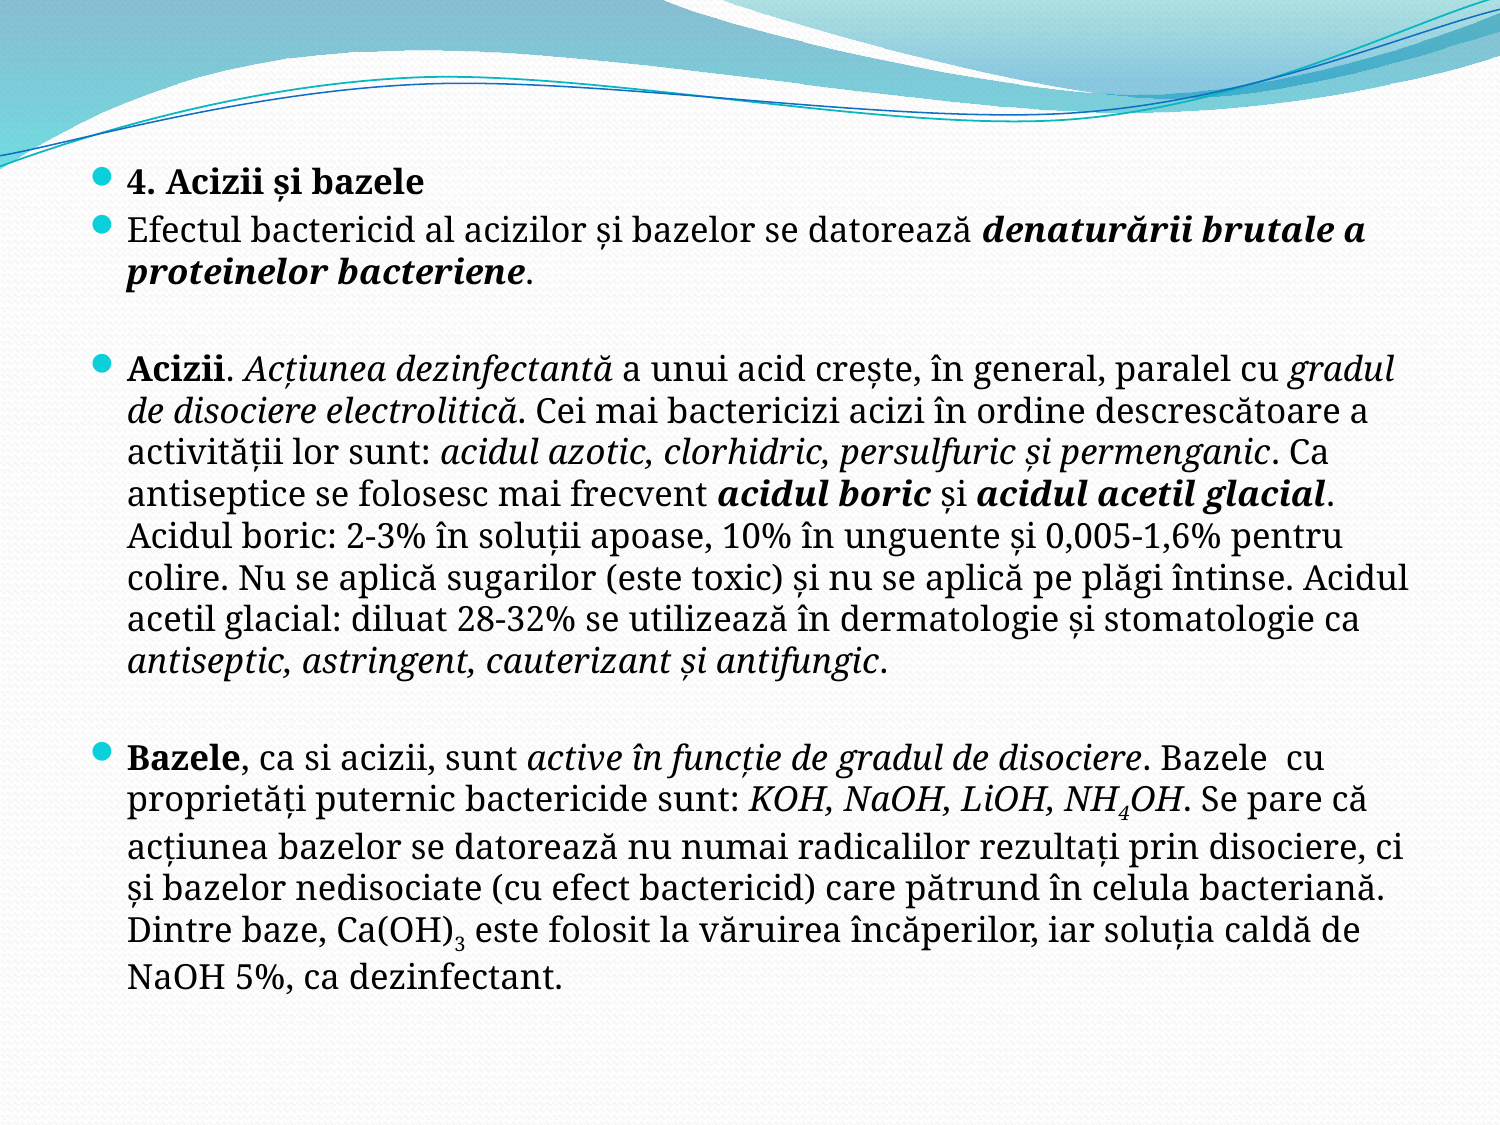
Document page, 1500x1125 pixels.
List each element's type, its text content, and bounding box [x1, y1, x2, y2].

list 4. Acizii şi bazele Efectul bactericid al acizilor şi bazelor se datorează denaturării brutale a proteinelor bacteriene. Acizii. Acţiunea dezinfectantă a unui acid creşte, în general, paralel cu gradul de disociere electrolitică. Cei mai bactericizi acizi în ordine descrescătoare a activităţii lor sunt: acidul azotic, clorhidric, persulfuric şi permenganic. Ca antiseptice se folosesc mai frecvent acidul boric și acidul acetil glacial. Acidul boric: 2-3% în soluţii apoase, 10% în unguente şi 0,005-1,6% pentru colire. Nu se aplică sugarilor (este toxic) şi nu se aplică pe plăgi întinse. Acidul acetil glacial: diluat 28-32% se utilizează în dermatologie şi stomatologie ca antiseptic, astringent, cauterizant şi antifungic. Bazele, ca si acizii, sunt active în funcţie de gradul de disociere. Bazele cu proprietăţi puternic bactericide sunt: KOH, NaOH, LiOH, NH4OH. Se pare că acţiunea bazelor se datorează nu numai radicalilor rezultaţi prin disociere, ci şi bazelor nedisociate (cu efect bactericid) care pătrund în celula bacteriană. Dintre baze, Ca(OH)3 este folosit la văruirea încăperilor, iar soluţia caldă de NaOH 5%, ca dezinfectant. [75, 152, 1425, 1038]
